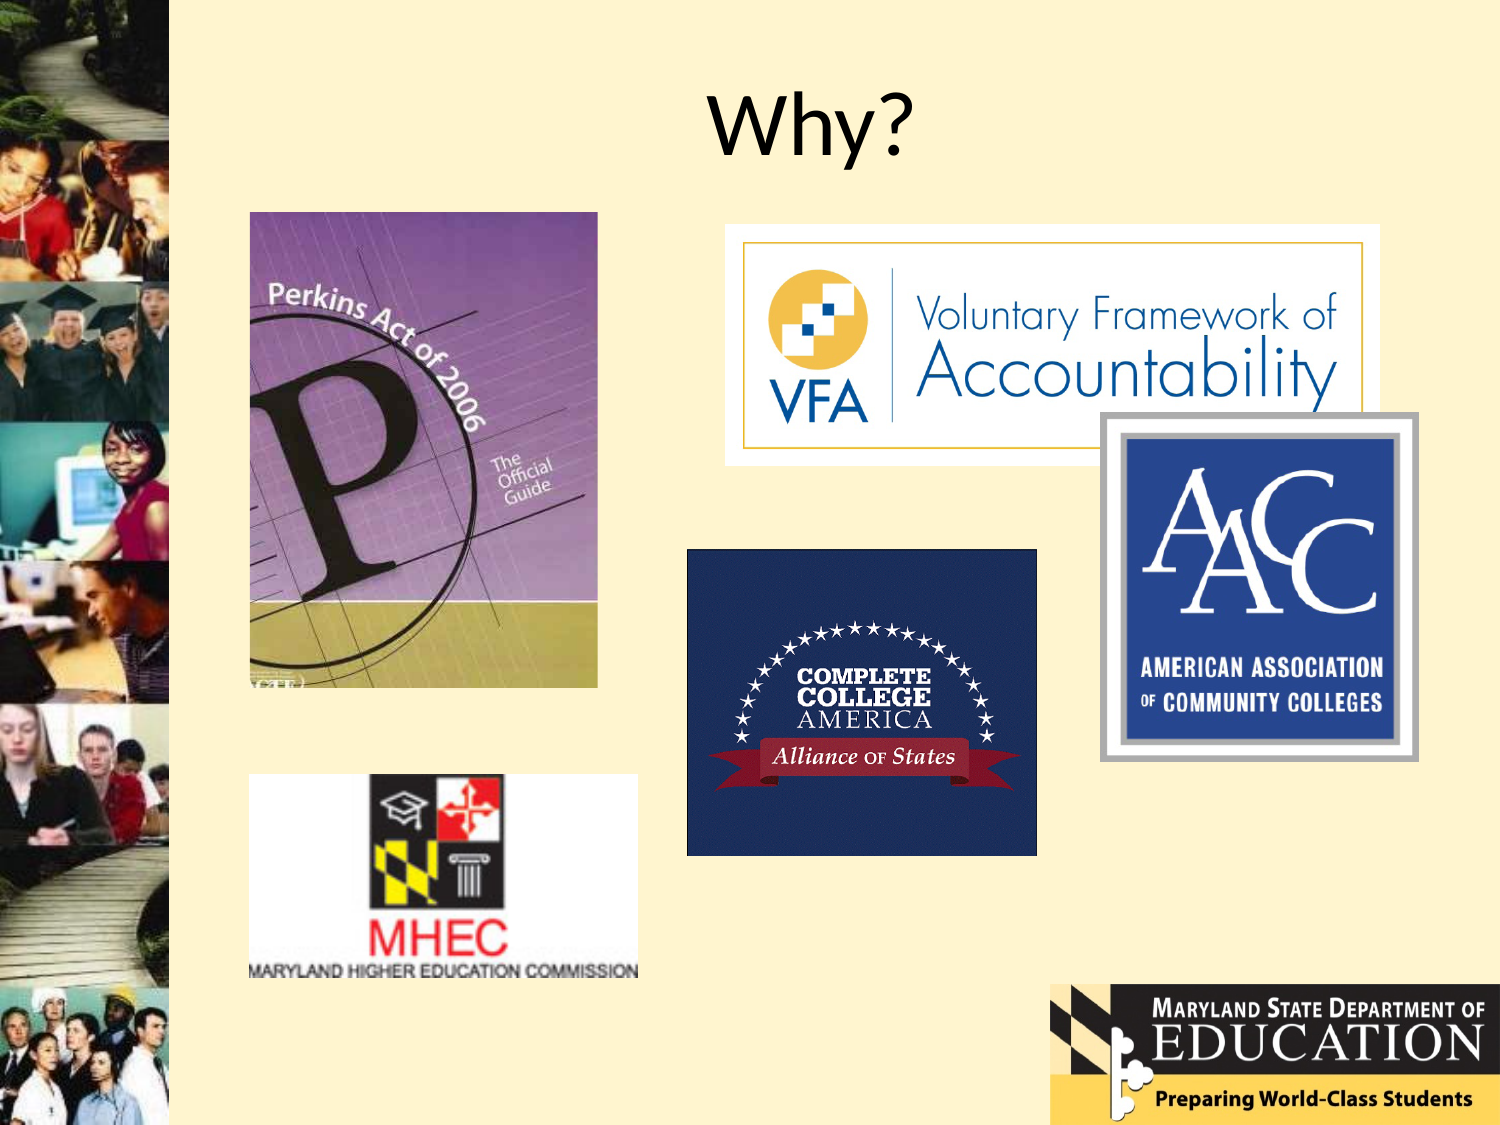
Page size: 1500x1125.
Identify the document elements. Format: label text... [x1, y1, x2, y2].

picture [687, 549, 1037, 857]
picture [249, 774, 638, 978]
picture [724, 224, 1419, 762]
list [249, 212, 598, 688]
picture [0, 0, 169, 1125]
picture [1050, 984, 1500, 1125]
title Why? [199, 49, 1426, 188]
